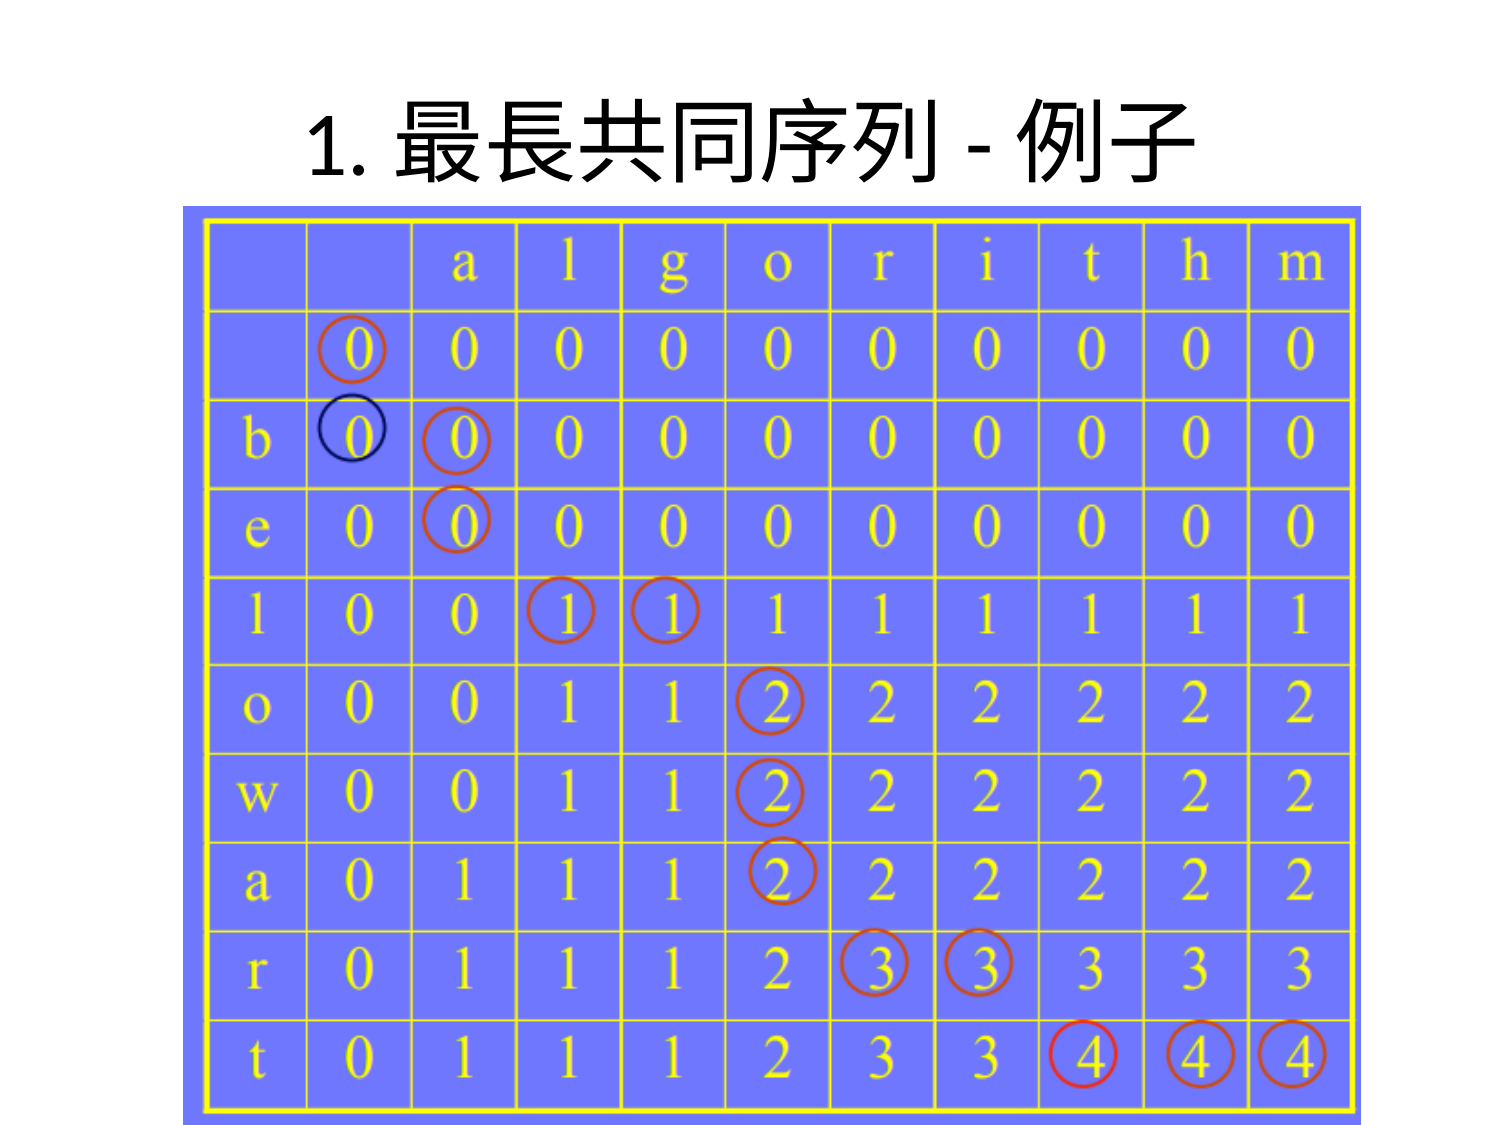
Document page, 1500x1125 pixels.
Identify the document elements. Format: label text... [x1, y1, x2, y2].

title 1.最長共同序列-例子 [75, 45, 1425, 233]
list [182, 206, 1361, 1125]
